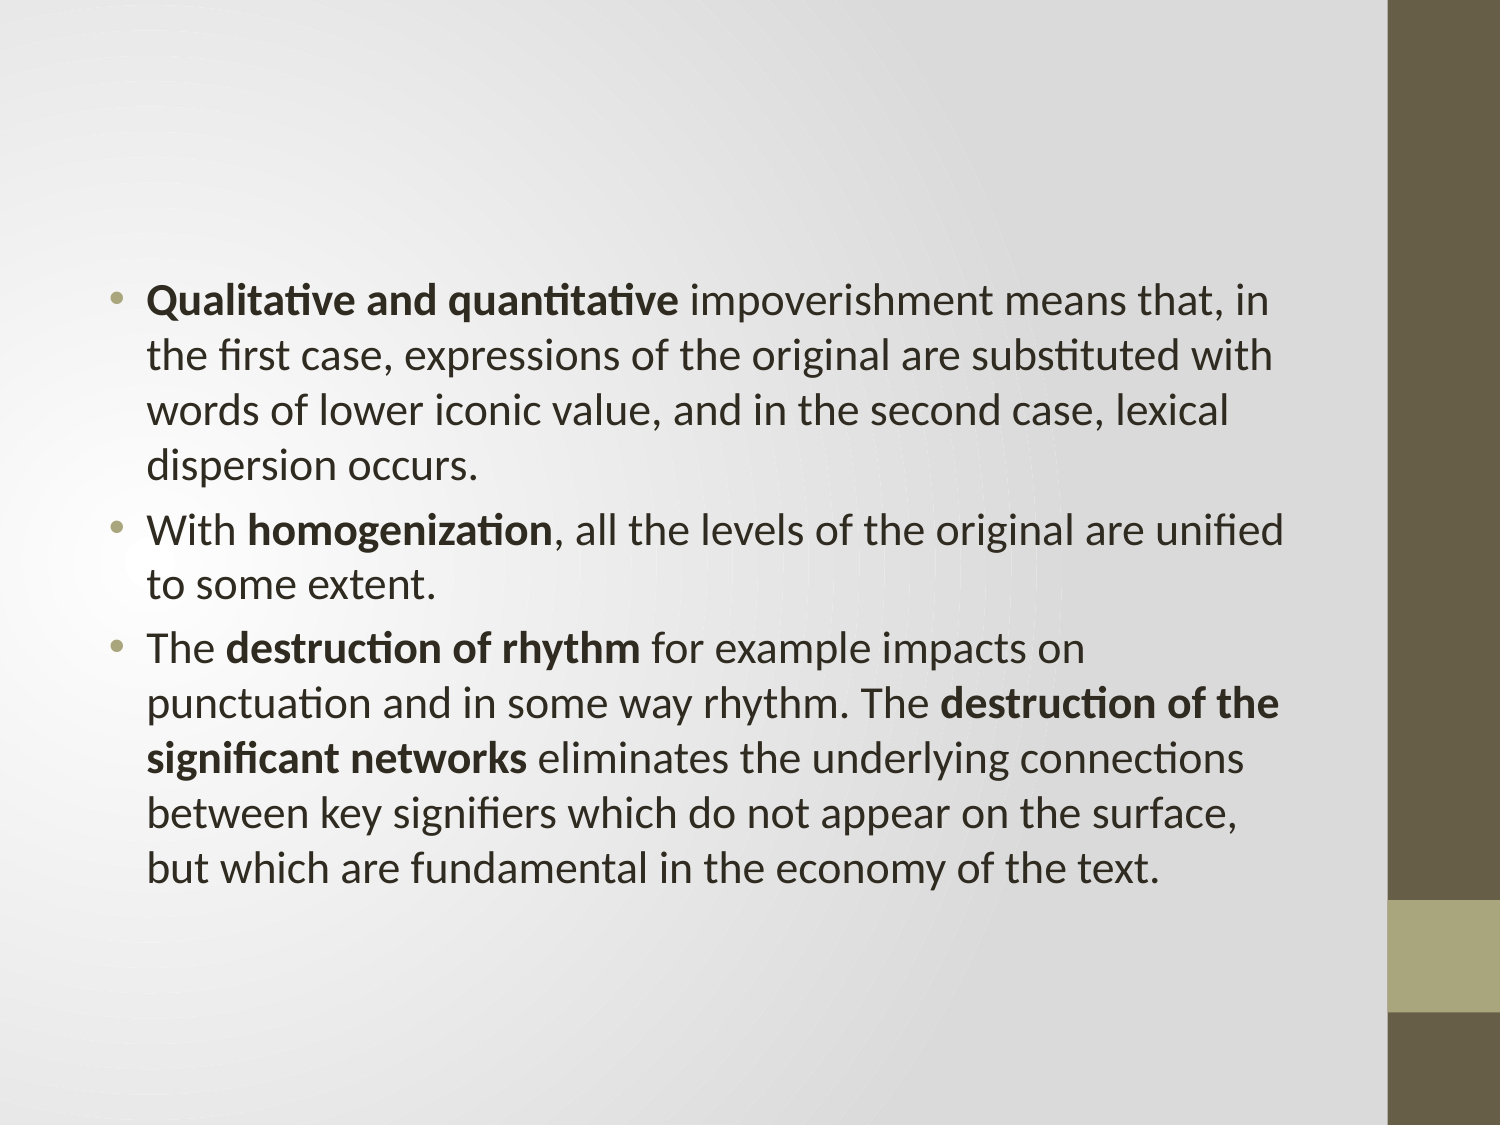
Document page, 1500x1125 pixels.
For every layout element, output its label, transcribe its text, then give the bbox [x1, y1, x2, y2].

list Qualitative and quantitative impoverishment means that, in the first case, expressions of the original are substituted with words of lower iconic value, and in the second case, lexical dispersion occurs. With homogenization, all the levels of the original are unified to some extent. The destruction of rhythm for example impacts on punctuation and in some way rhythm. The destruction of the significant networks eliminates the underlying connections between key signifiers which do not appear on the surface, but which are fundamental in the economy of the text. [75, 262, 1325, 1050]
